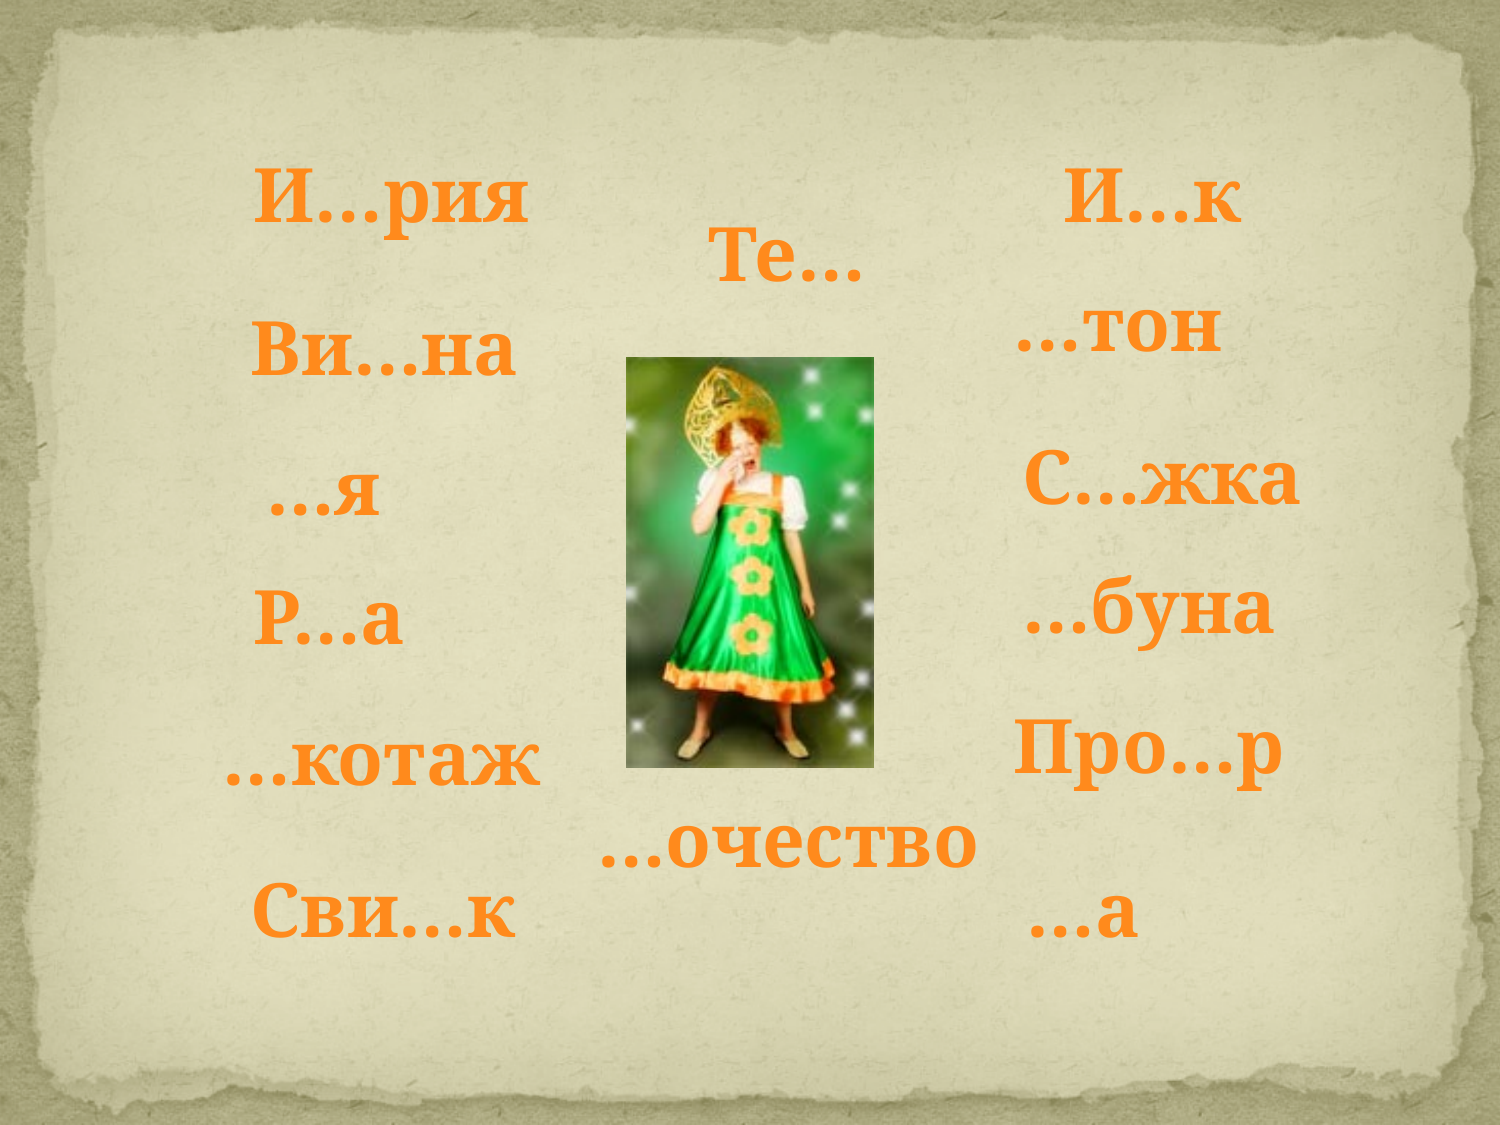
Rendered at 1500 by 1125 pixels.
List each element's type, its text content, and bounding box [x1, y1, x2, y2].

text_box Те… [693, 199, 881, 304]
text_box …я [251, 433, 396, 539]
text_box Про…р [998, 691, 1301, 797]
picture [626, 357, 874, 768]
text_box Ви…на [235, 292, 533, 398]
text_box И…к [1048, 140, 1257, 246]
text_box С…жка [1008, 421, 1318, 527]
text_box …очество [582, 785, 995, 890]
text_box И…рия [238, 140, 545, 246]
text_box …тон [998, 269, 1237, 375]
text_box …а [1011, 855, 1155, 961]
text_box Сви…к [235, 855, 531, 961]
text_box Р…а [238, 562, 421, 668]
text_box …котаж [207, 703, 556, 808]
text_box …буна [1007, 550, 1292, 656]
